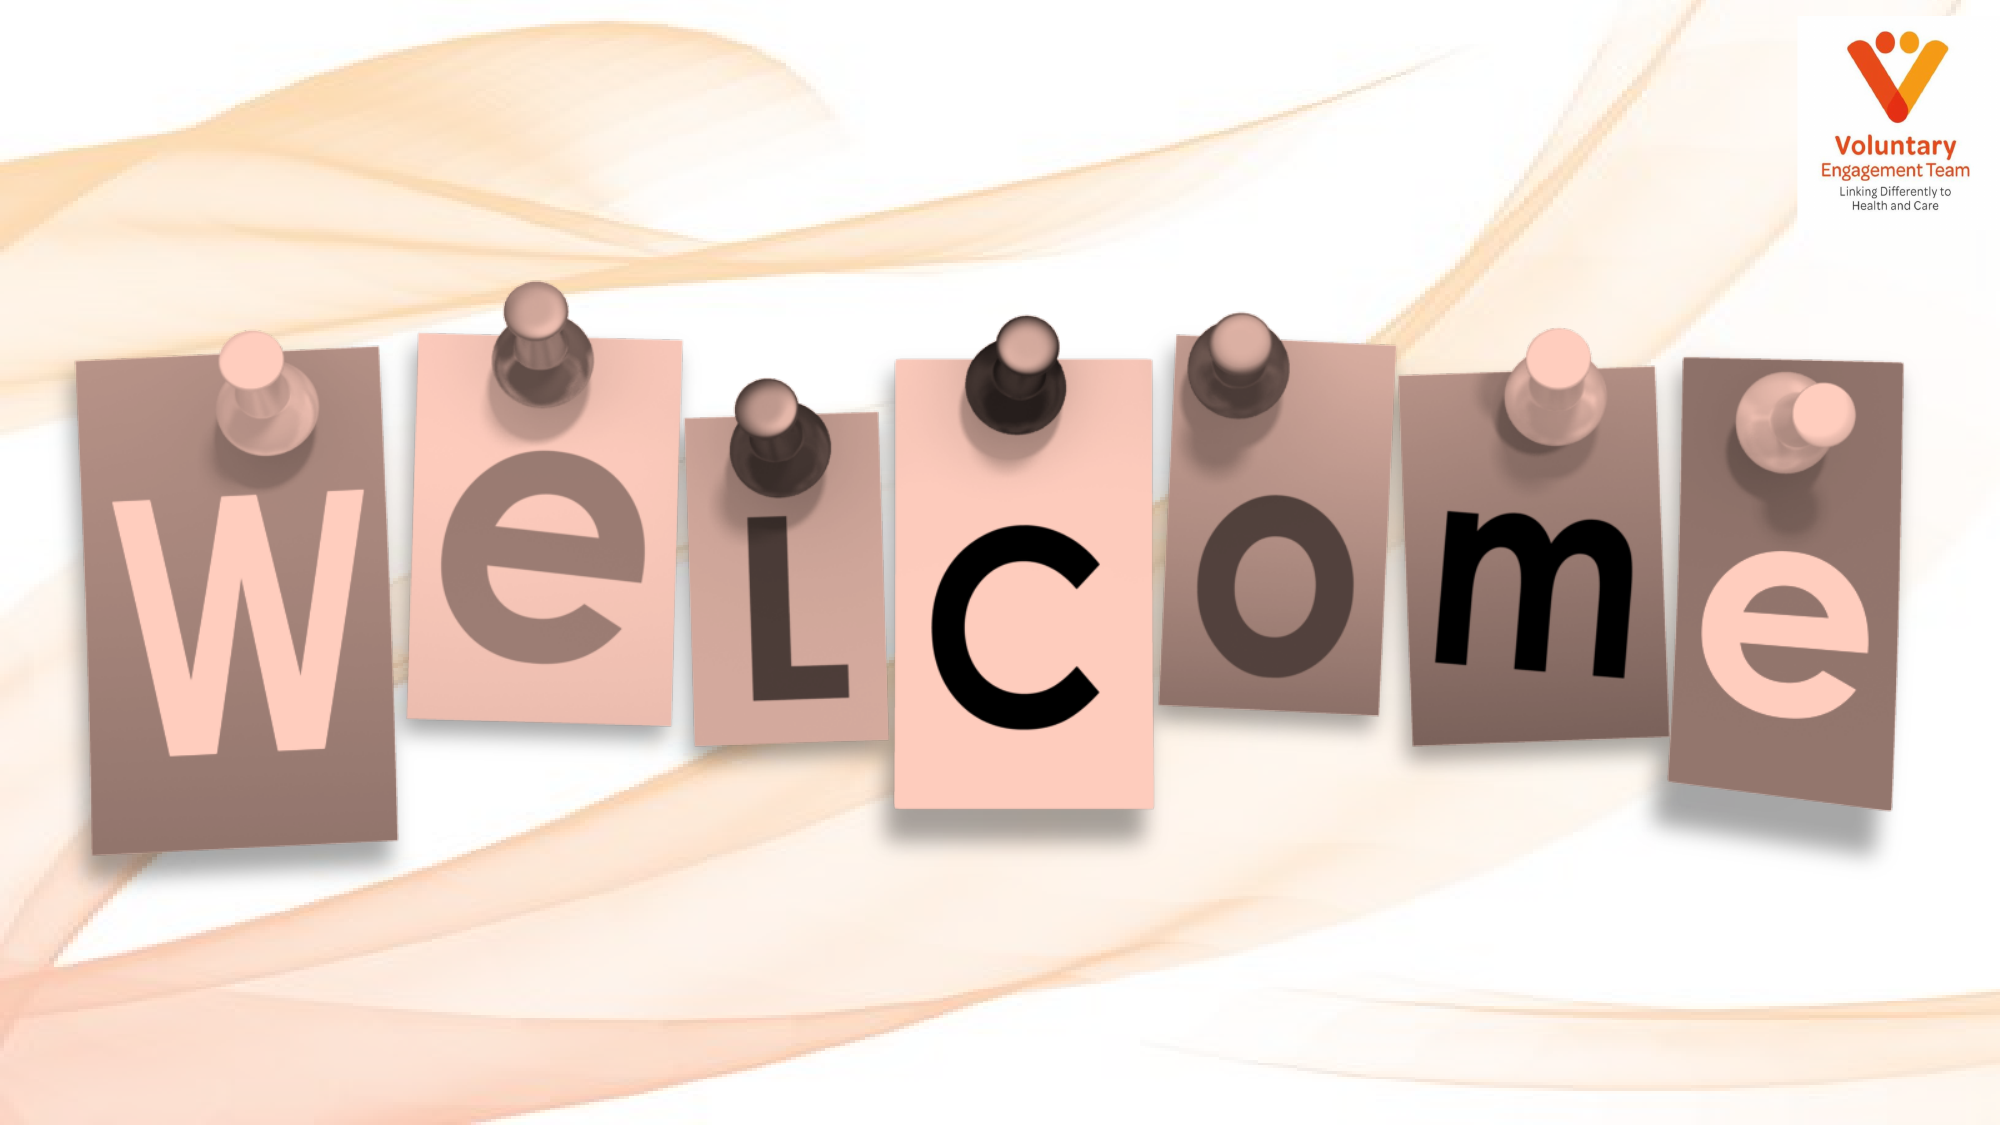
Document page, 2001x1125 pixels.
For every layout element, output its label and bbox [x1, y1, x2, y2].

picture [0, 267, 2000, 987]
picture [1797, 16, 2000, 230]
